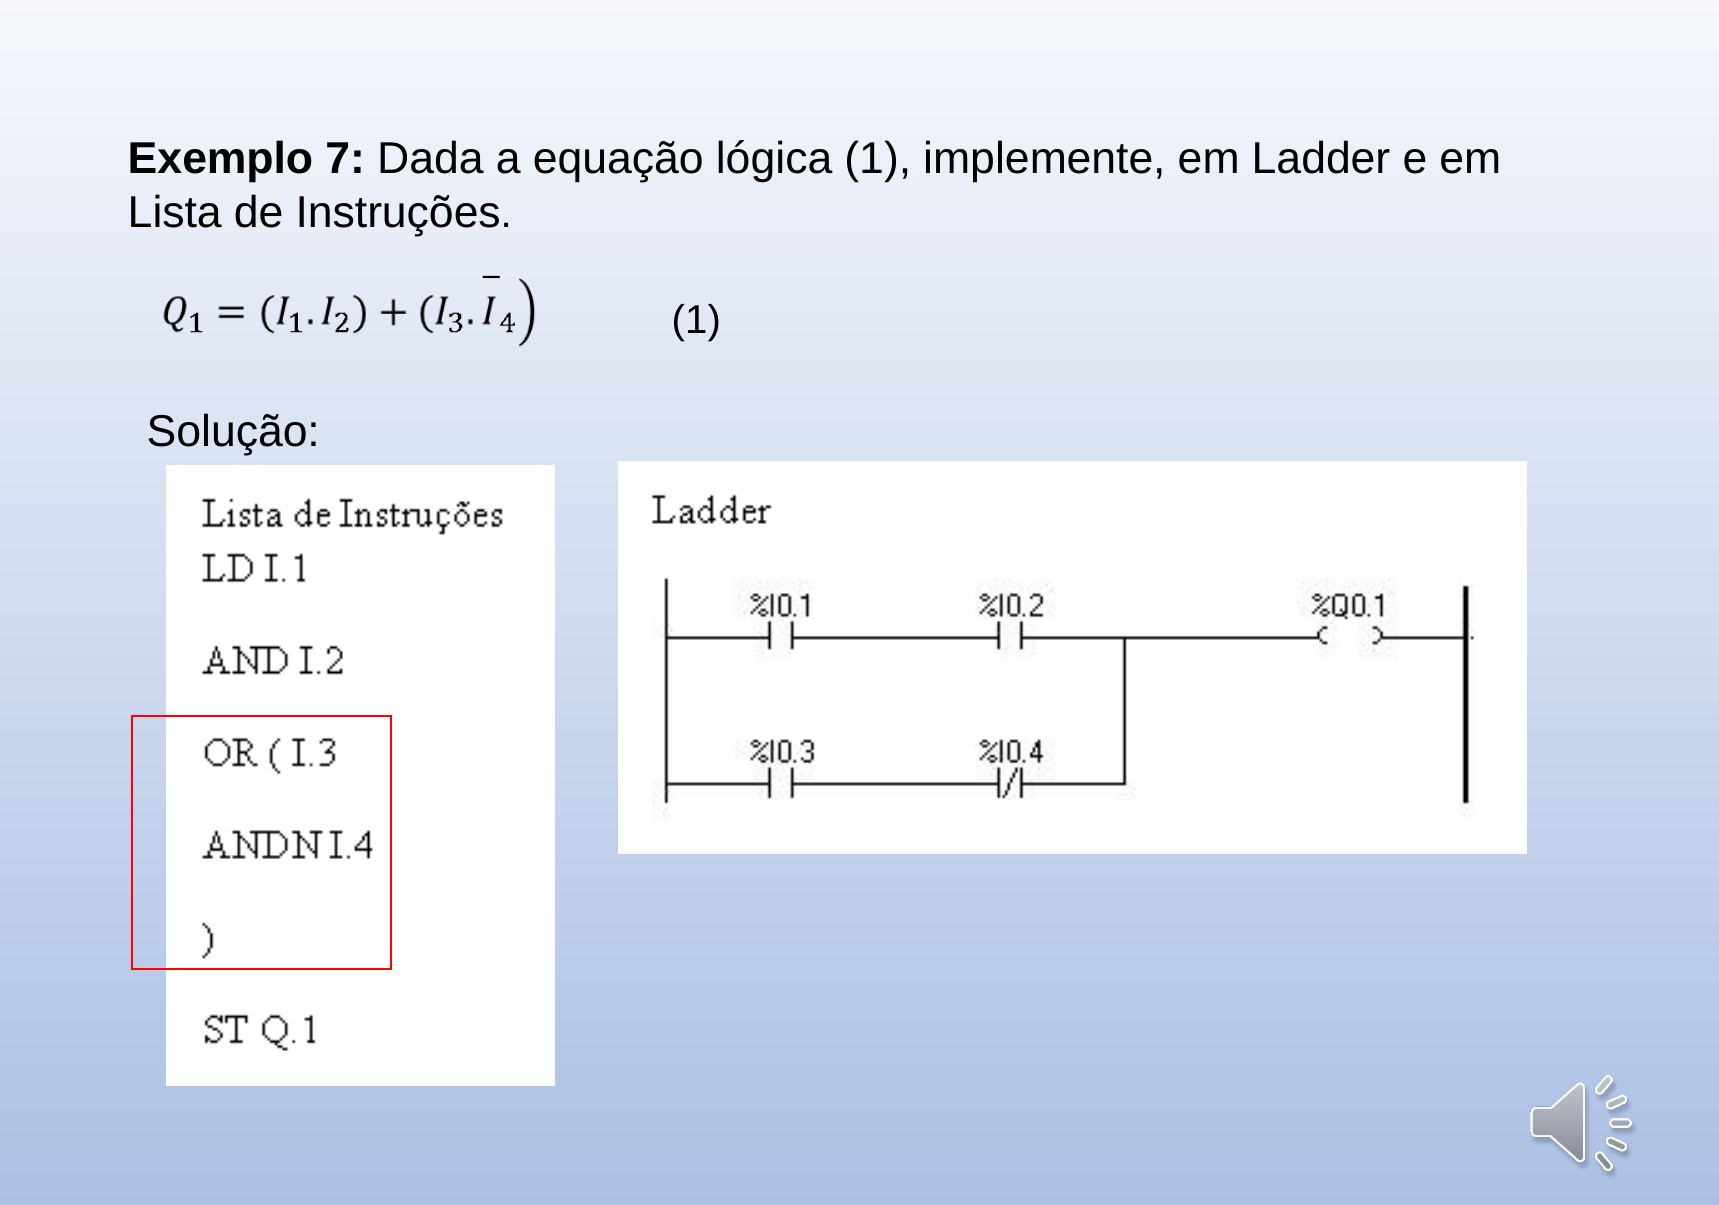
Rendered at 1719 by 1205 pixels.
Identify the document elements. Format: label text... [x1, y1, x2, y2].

text_box Exemplo 7: Dada a equação lógica (1), implemente, em Ladder e em Lista de Instruções. [112, 121, 1619, 244]
text_box [131, 715, 166, 970]
picture [166, 465, 555, 1086]
picture [618, 461, 1527, 854]
picture [1530, 1072, 1638, 1180]
text_box Solução: [131, 394, 702, 464]
text_box (1) [656, 286, 746, 350]
text_box [138, 264, 560, 355]
